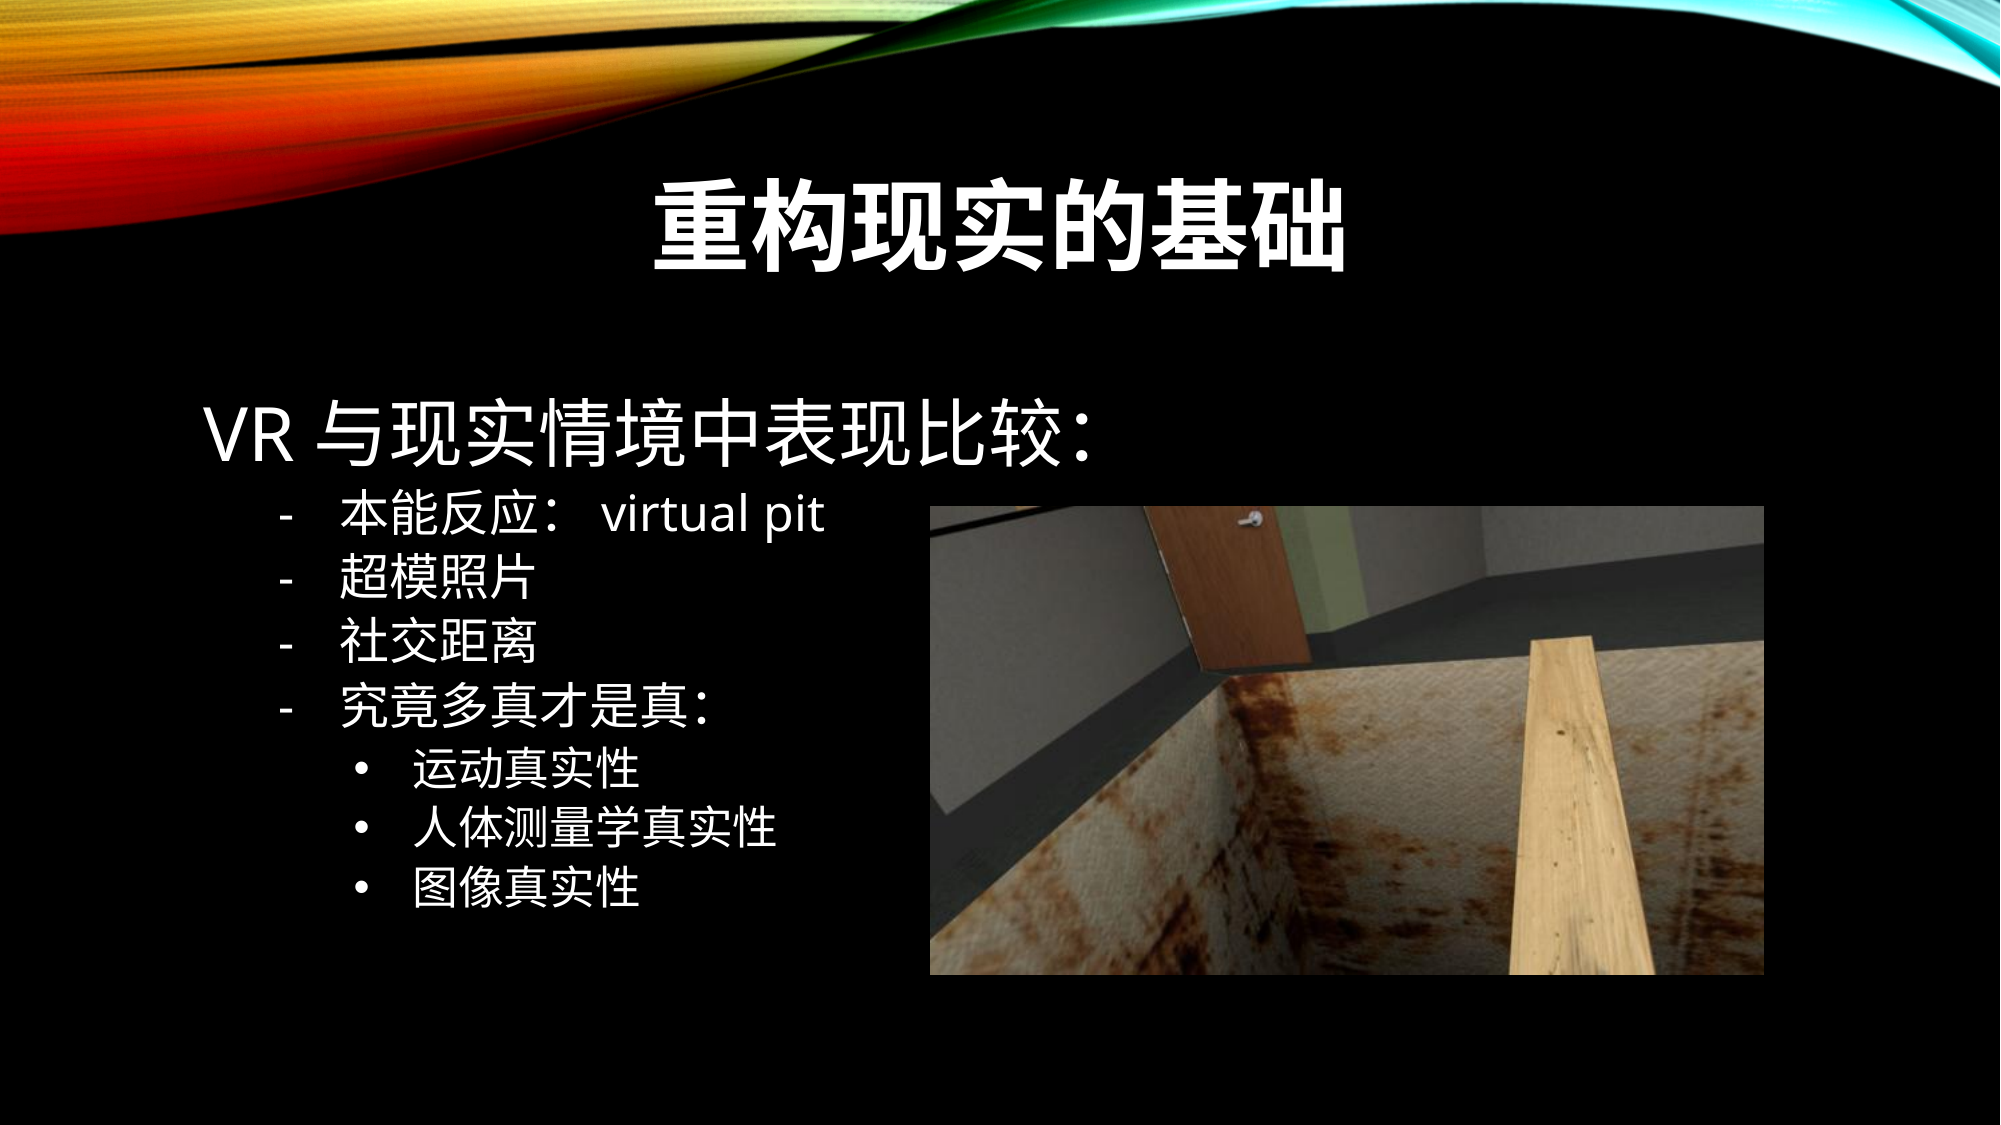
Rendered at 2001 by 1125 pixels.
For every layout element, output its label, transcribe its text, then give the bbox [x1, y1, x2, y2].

title 重构现实的基础 [112, 125, 1888, 338]
list VR与现实情境中表现比较： 本能反应：virtual pit 超模照片 社交距离 究竟多真才是真： 运动真实性 人体测量学真实性 图像真实性 [188, 389, 1888, 1050]
picture [0, 0, 2000, 237]
picture [930, 506, 1764, 976]
